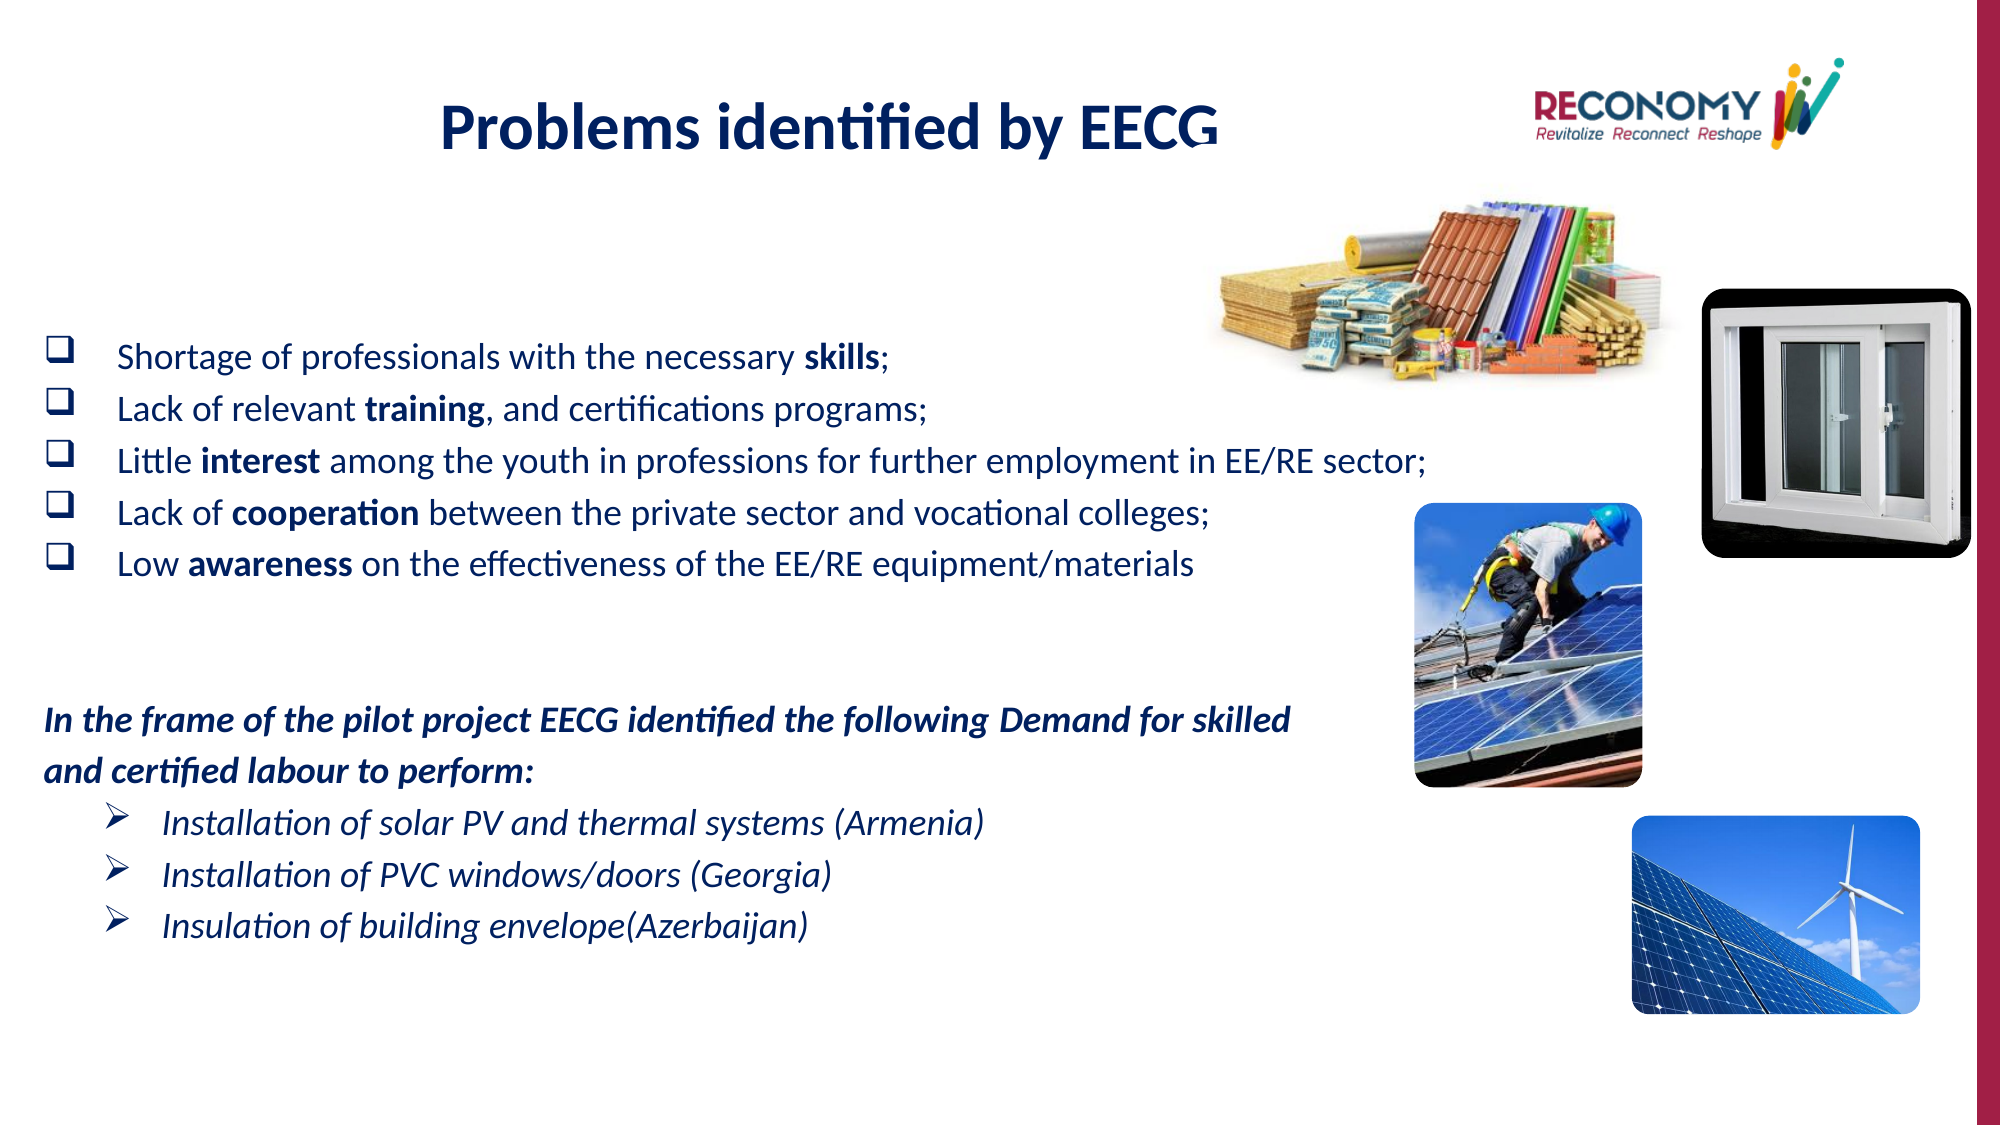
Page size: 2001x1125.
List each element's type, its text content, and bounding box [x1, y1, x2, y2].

picture [1631, 815, 1921, 1015]
text_box [1977, 0, 2000, 1125]
picture [1414, 502, 1643, 788]
picture [1701, 288, 1972, 558]
text_box Shortage of professionals with the necessary skills; Lack of relevant training, and certifications programs; Little interest among the youth in professions for further employment in EE/RE sector; Lack of cooperation between the private sector and vocational colleges; Low awareness on the effectiveness of the EE/RE equipment/materials In the frame of the pilot project EECG identified the following Demand for skilled and certified labour to perform: Installation of solar PV and thermal systems (Armenia) Installation of PVC windows/doors (Georgia) Insulation of building envelope(Azerbaijan) [28, 318, 1931, 954]
picture [1183, 35, 1863, 400]
text_box Problems identified by EECG [221, 75, 1440, 171]
